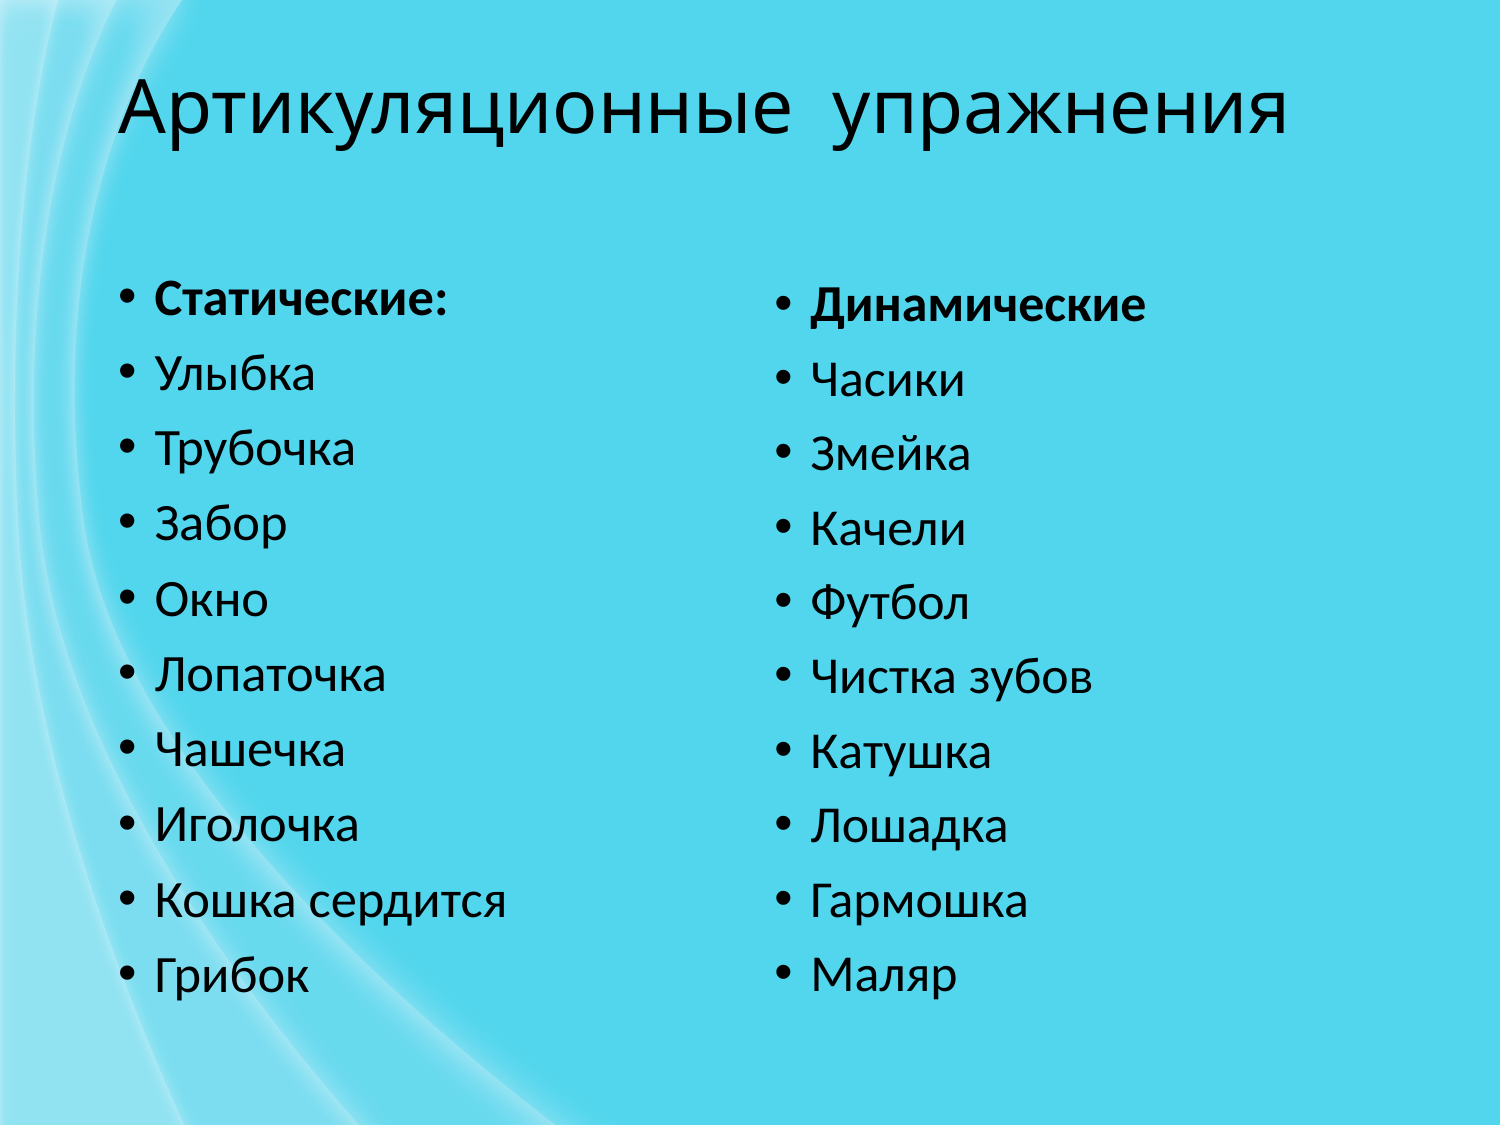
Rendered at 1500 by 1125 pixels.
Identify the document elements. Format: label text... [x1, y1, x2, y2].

title Артикуляционные упражнения [103, 0, 1397, 220]
picture [0, 0, 1500, 1125]
list Статические: Улыбка Трубочка Забор Окно Лопаточка Чашечка Иголочка Кошка сердится Грибок [103, 262, 741, 1014]
list Динамические Часики Змейка Качели Футбол Чистка зубов Катушка Лошадка Гармошка Маляр [759, 269, 1397, 1014]
